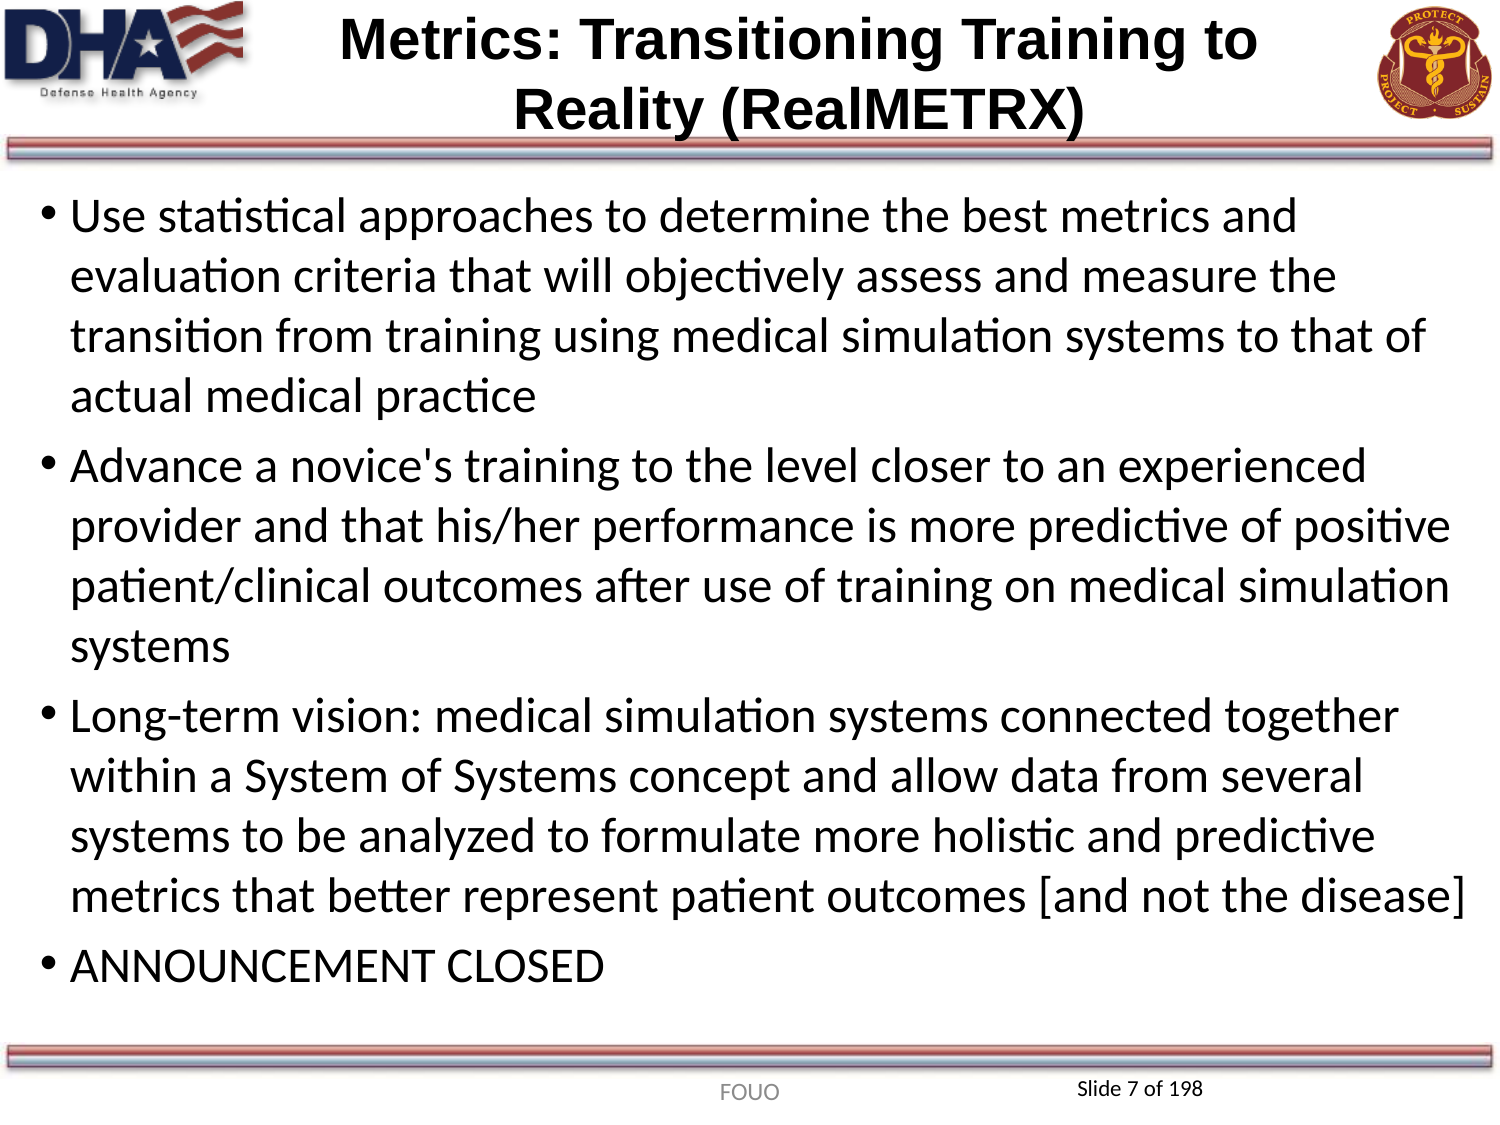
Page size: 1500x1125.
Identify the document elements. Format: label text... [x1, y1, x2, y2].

picture [4, 0, 243, 99]
title Metrics: Transitioning Training to Reality (RealMETRX) [262, 6, 1338, 137]
picture [1377, 6, 1492, 119]
list Use statistical approaches to determine the best metrics and evaluation criteria that will objectively assess and measure the transition from training using medical simulation systems to that of actual medical practice Advance a novice's training to the level closer to an experienced provider and that his/her performance is more predictive of positive patient/clinical outcomes after use of training on medical simulation systems Long-term vision: medical simulation systems connected together within a System of Systems concept and allow data from several systems to be analyzed to formulate more holistic and predictive metrics that better represent patient outcomes [and not the disease] ANNOUNCEMENT CLOSED [24, 174, 1488, 1013]
picture [0, 1042, 1500, 1079]
picture [0, 134, 1500, 171]
footer FOUO [512, 1060, 988, 1121]
